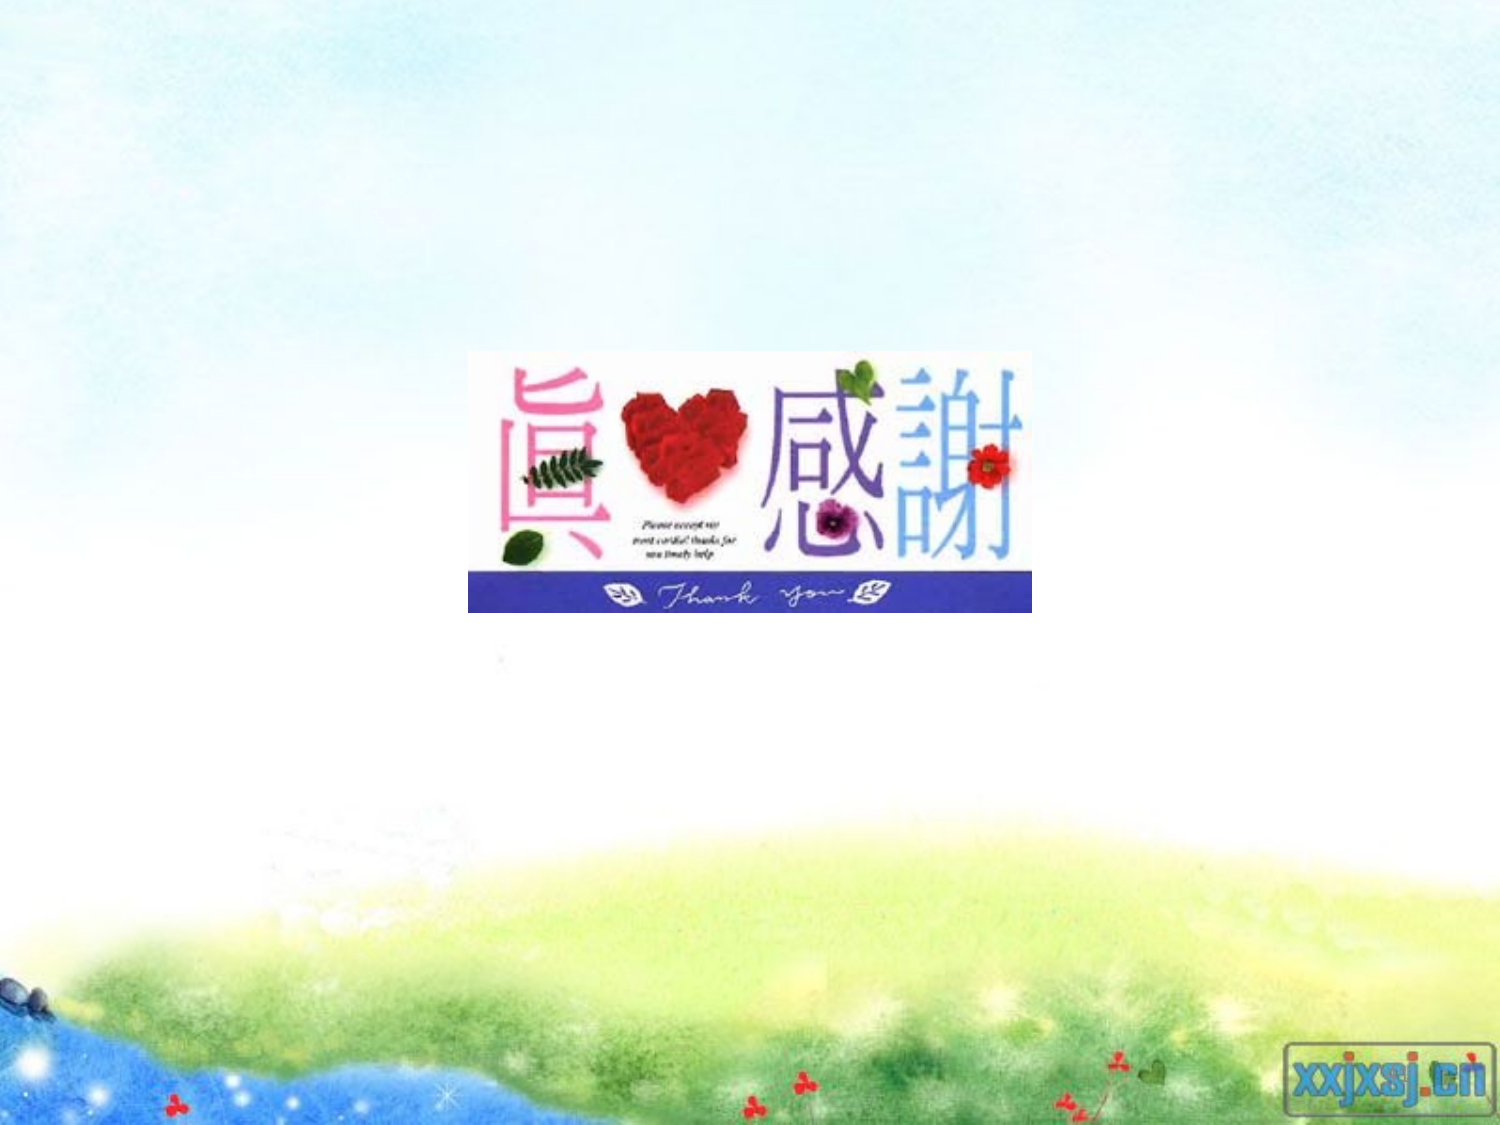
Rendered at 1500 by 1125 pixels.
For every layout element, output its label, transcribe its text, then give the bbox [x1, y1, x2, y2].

slide_number 41 [1074, 1042, 1425, 1103]
picture [0, 0, 1500, 1125]
